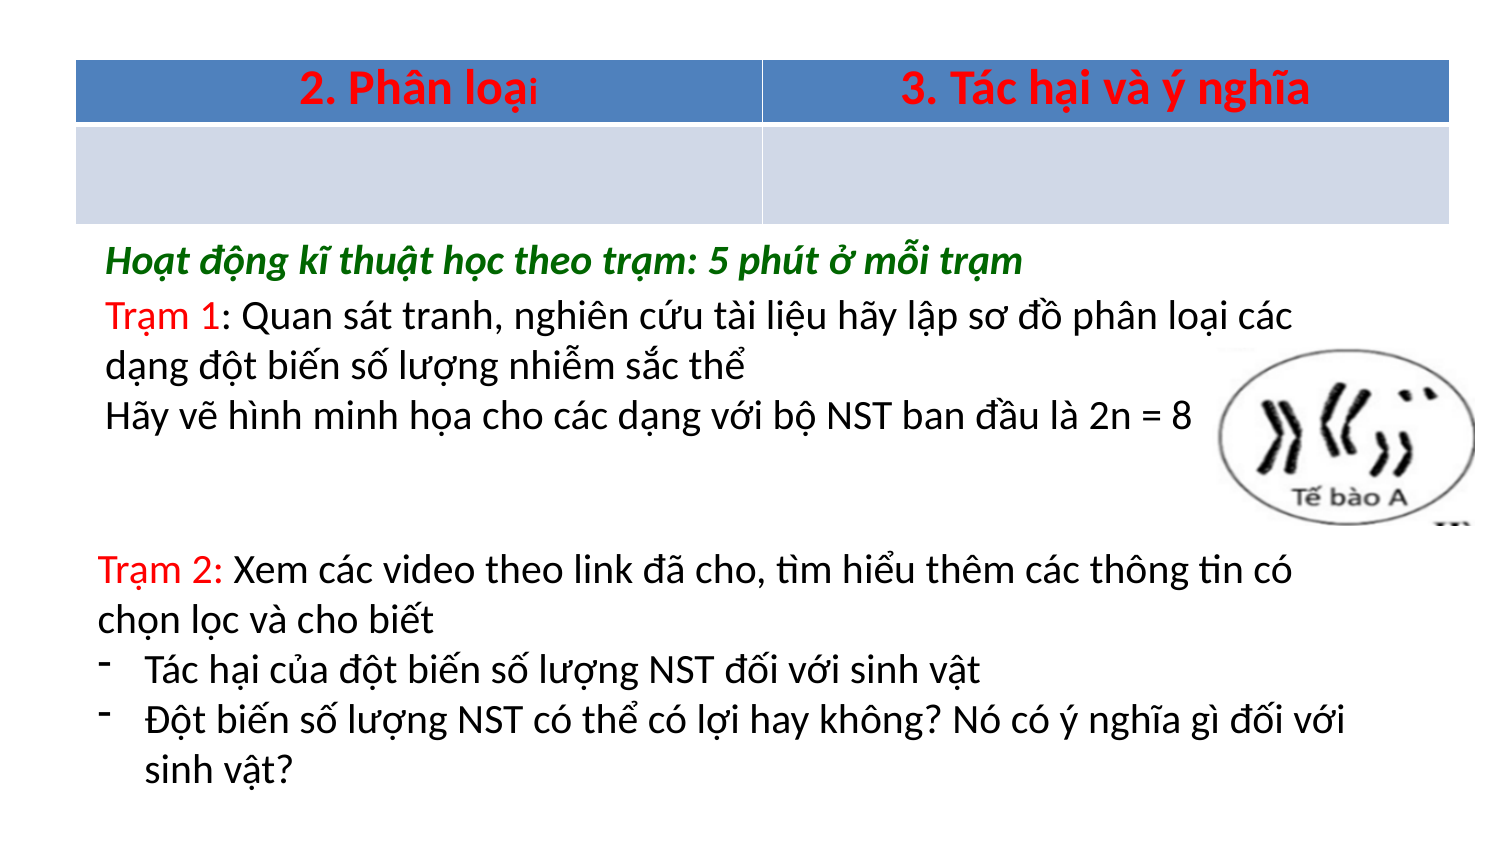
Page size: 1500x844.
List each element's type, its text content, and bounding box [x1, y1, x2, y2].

table_cell [763, 127, 1449, 224]
table_header 3. Tác hại và ý nghĩa [763, 60, 1449, 122]
text_box Trạm 2: Xem các video theo link đã cho, tìm hiểu thêm các thông tin có chọn lọc và cho biết Tác hại của đột biến số lượng NST đối với sinh vật Đột biến số lượng NST có thể có lợi hay không? Nó có ý nghĩa gì đối với sinh vật? [82, 534, 1388, 800]
table_cell [76, 127, 762, 224]
table_header 2. Phân loại [76, 60, 762, 122]
text_box Trạm 1: Quan sát tranh, nghiên cứu tài liệu hãy lập sơ đồ phân loại các dạng đột biến số lượng nhiễm sắc thể Hãy vẽ hình minh họa cho các dạng với bộ NST ban đầu là 2n = 8 [90, 280, 1363, 446]
text_box Hoạt động kĩ thuật học theo trạm: 5 phút ở mỗi trạm [90, 225, 1441, 290]
picture [1212, 338, 1476, 526]
